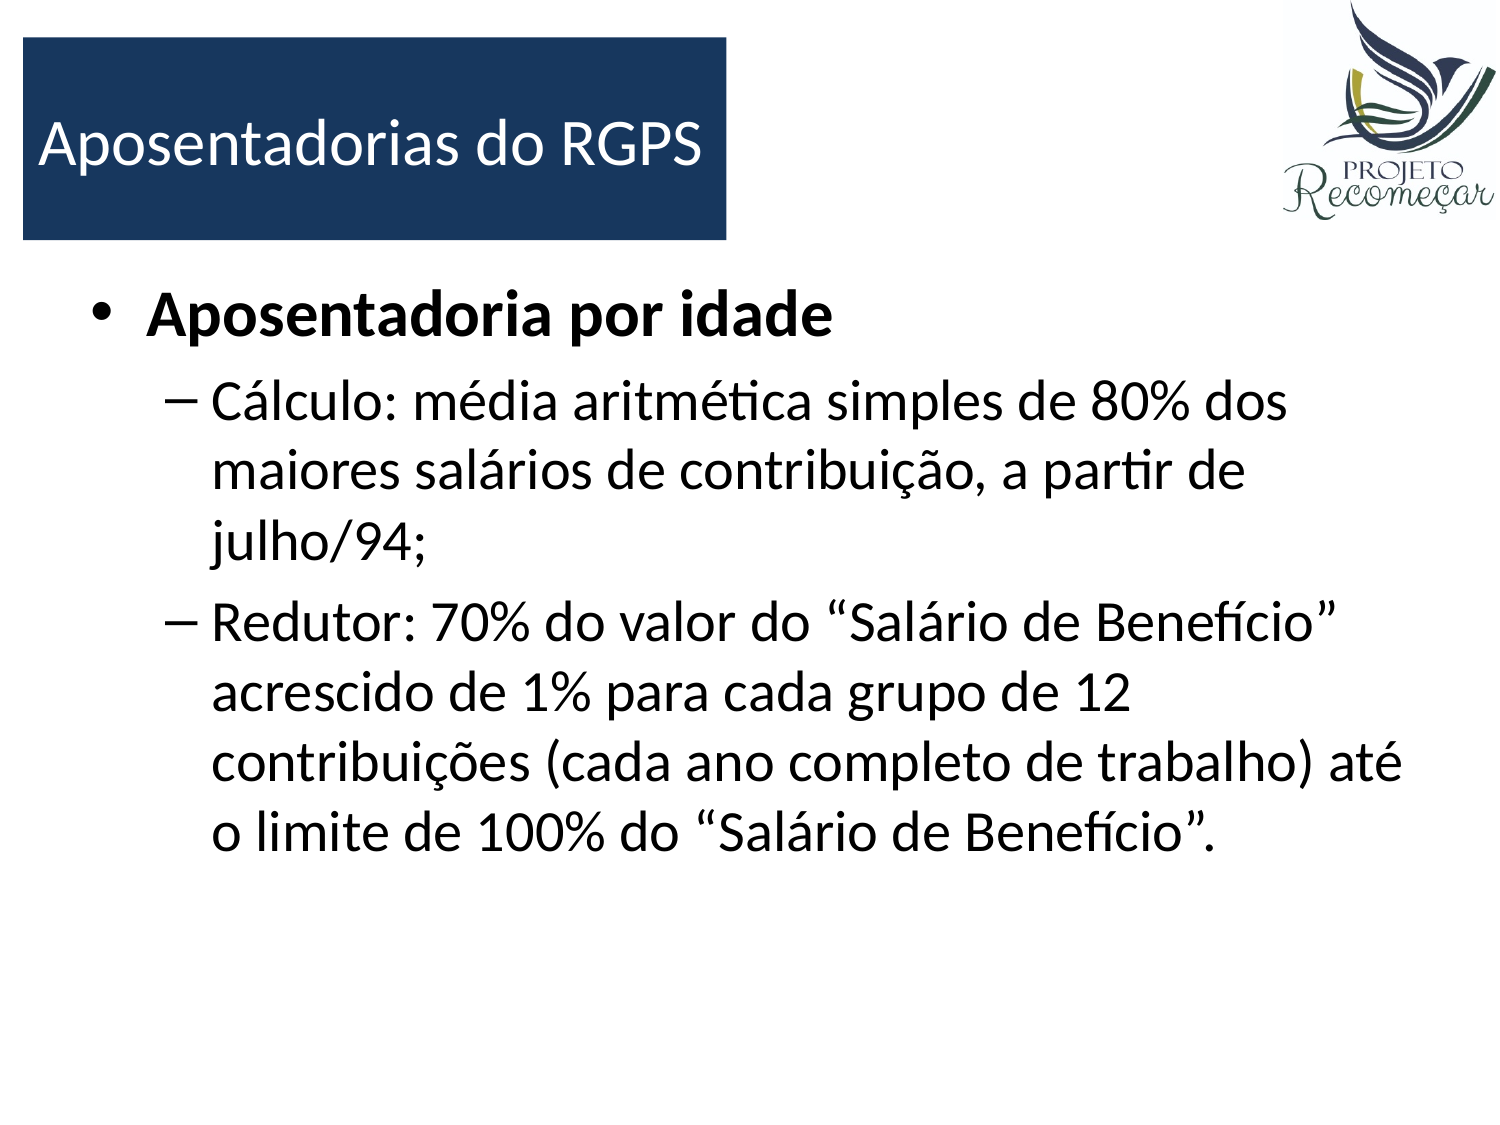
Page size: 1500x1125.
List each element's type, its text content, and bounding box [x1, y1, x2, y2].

list Aposentadoria por idade Cálculo: média aritmética simples de 80% dos maiores salários de contribuição, a partir de julho/94; Redutor: 70% do valor do “Salário de Benefício” acrescido de 1% para cada grupo de 12 contribuições (cada ano completo de trabalho) até o limite de 100% do “Salário de Benefício”. [75, 262, 1425, 1005]
picture [1283, 0, 1497, 221]
title Aposentadorias do RGPS [23, 37, 727, 241]
